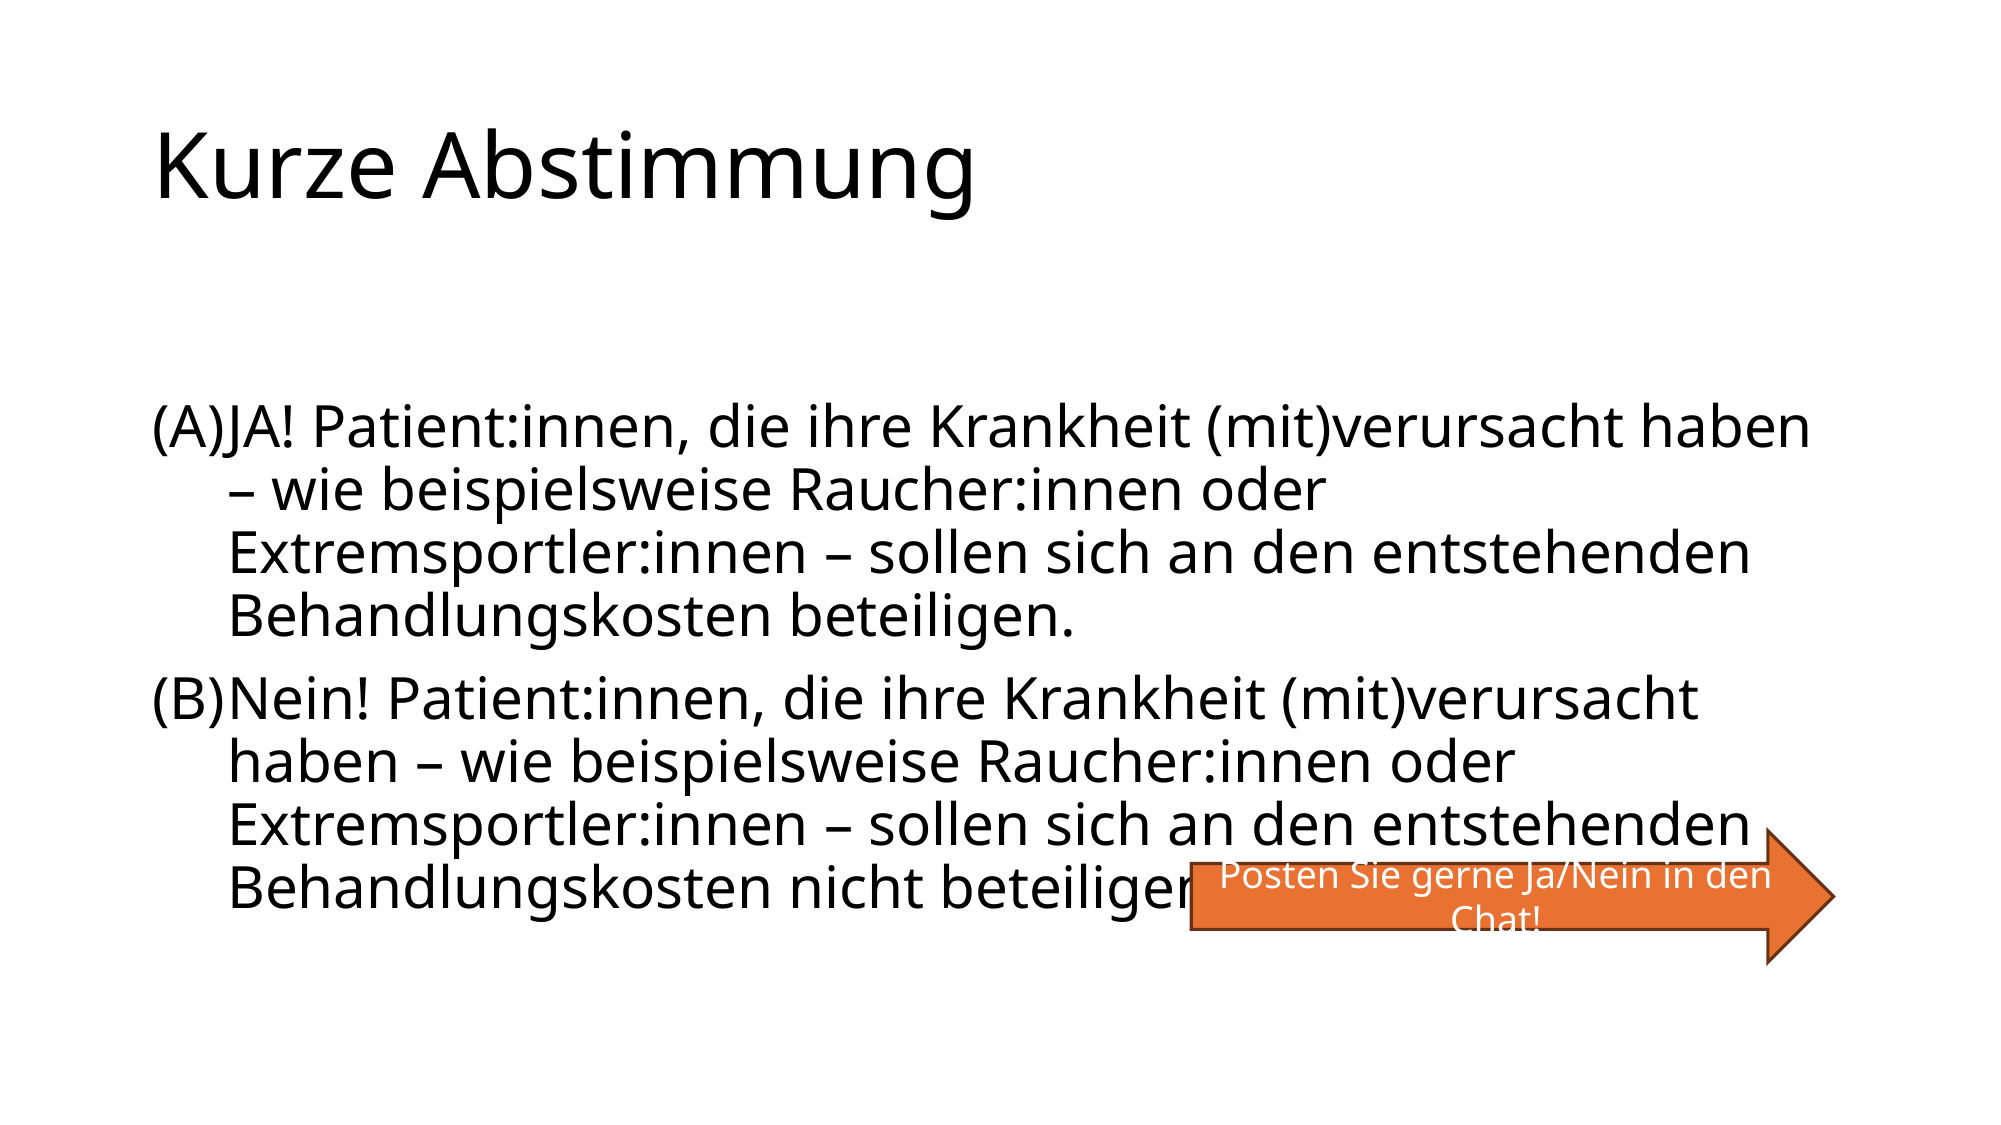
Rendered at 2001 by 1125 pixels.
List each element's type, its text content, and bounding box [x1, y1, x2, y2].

text_box Posten Sie gerne Ja/Nein in den Chat! [1189, 826, 1836, 967]
list JA! Patient:innen, die ihre Krankheit (mit)verursacht haben – wie beispielsweise Raucher:innen oder Extremsportler:innen – sollen sich an den entstehenden Behandlungskosten beteiligen. Nein! Patient:innen, die ihre Krankheit (mit)verursacht haben – wie beispielsweise Raucher:innen oder Extremsportler:innen – sollen sich an den entstehenden Behandlungskosten nicht beteiligen müssen. [137, 389, 1863, 1014]
title Kurze Abstimmung [137, 59, 1863, 278]
